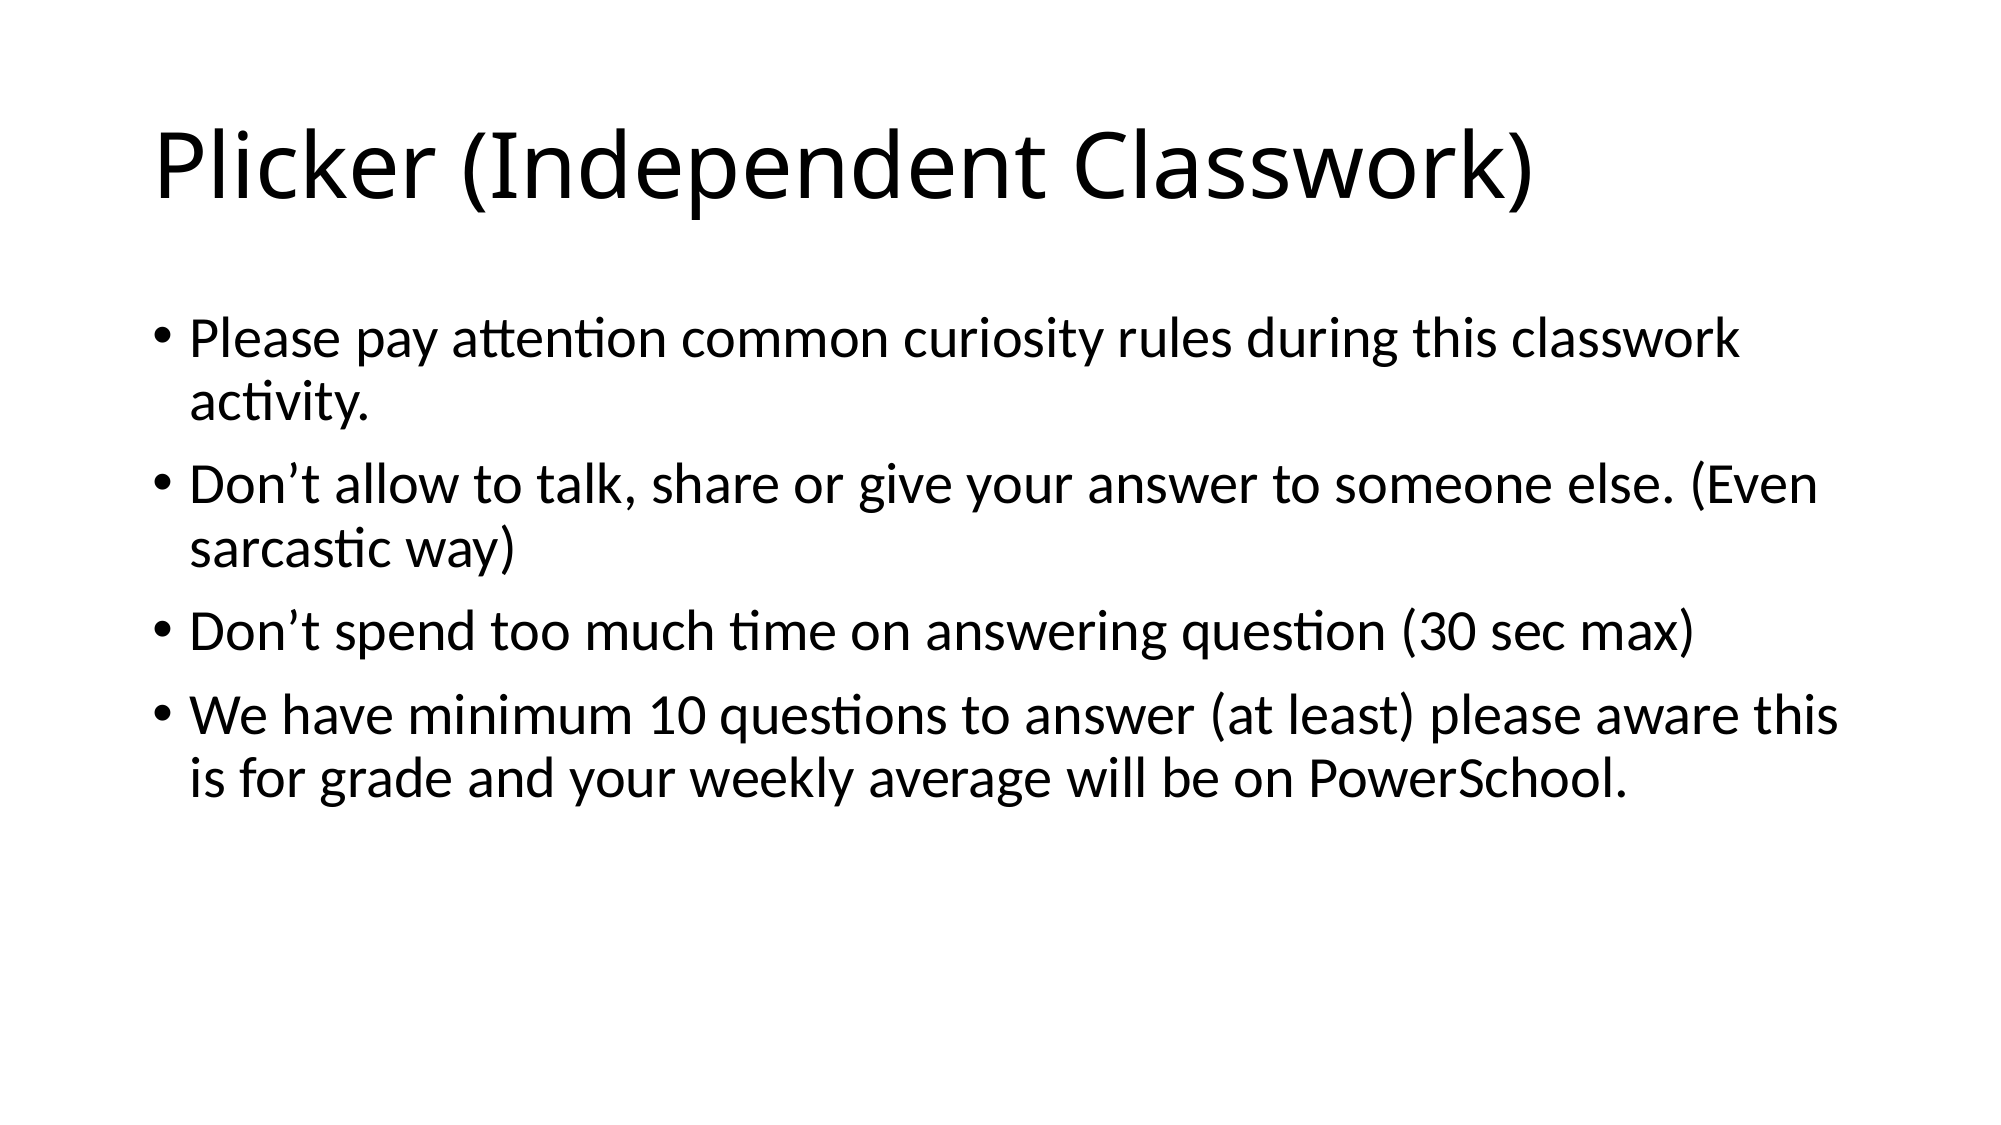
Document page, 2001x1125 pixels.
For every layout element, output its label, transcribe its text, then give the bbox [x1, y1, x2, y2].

title Plicker (Independent Classwork) [137, 59, 1863, 278]
list Please pay attention common curiosity rules during this classwork activity. Don’t allow to talk, share or give your answer to someone else. (Even sarcastic way) Don’t spend too much time on answering question (30 sec max) We have minimum 10 questions to answer (at least) please aware this is for grade and your weekly average will be on PowerSchool. [137, 299, 1863, 1014]
